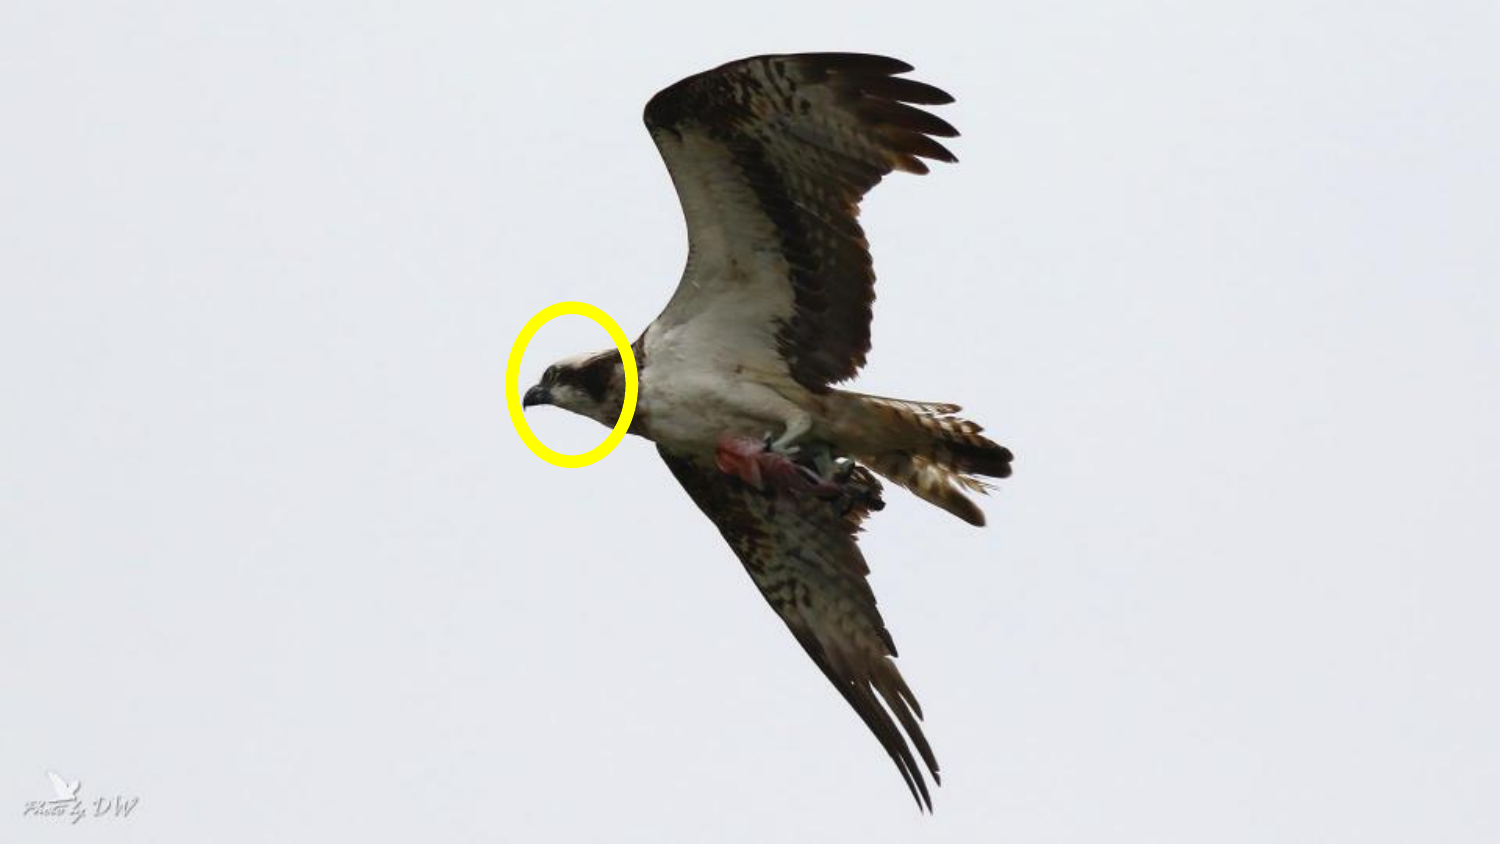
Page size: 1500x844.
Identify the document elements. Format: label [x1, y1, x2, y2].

picture [0, 0, 1500, 844]
text_box [511, 307, 632, 462]
